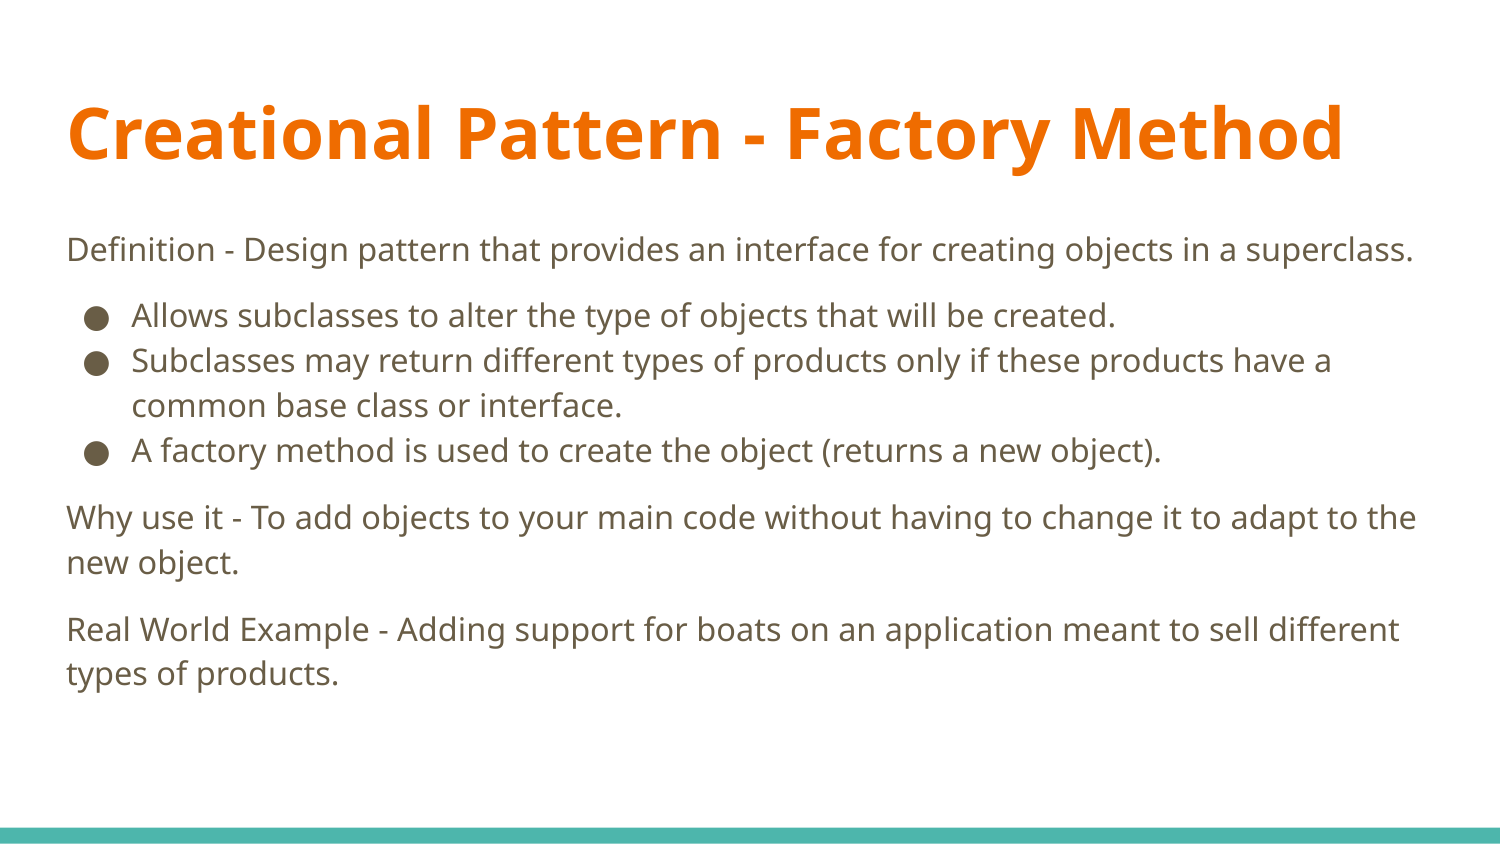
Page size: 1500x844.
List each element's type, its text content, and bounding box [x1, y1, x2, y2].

list Definition - Design pattern that provides an interface for creating objects in a superclass. Allows subclasses to alter the type of objects that will be created. Subclasses may return different types of products only if these products have a common base class or interface. A factory method is used to create the object (returns a new object). Why use it - To add objects to your main code without having to change it to adapt to the new object. Real World Example - Adding support for boats on an application meant to sell different types of products. [51, 207, 1449, 750]
title Creational Pattern - Factory Method [51, 72, 1449, 189]
